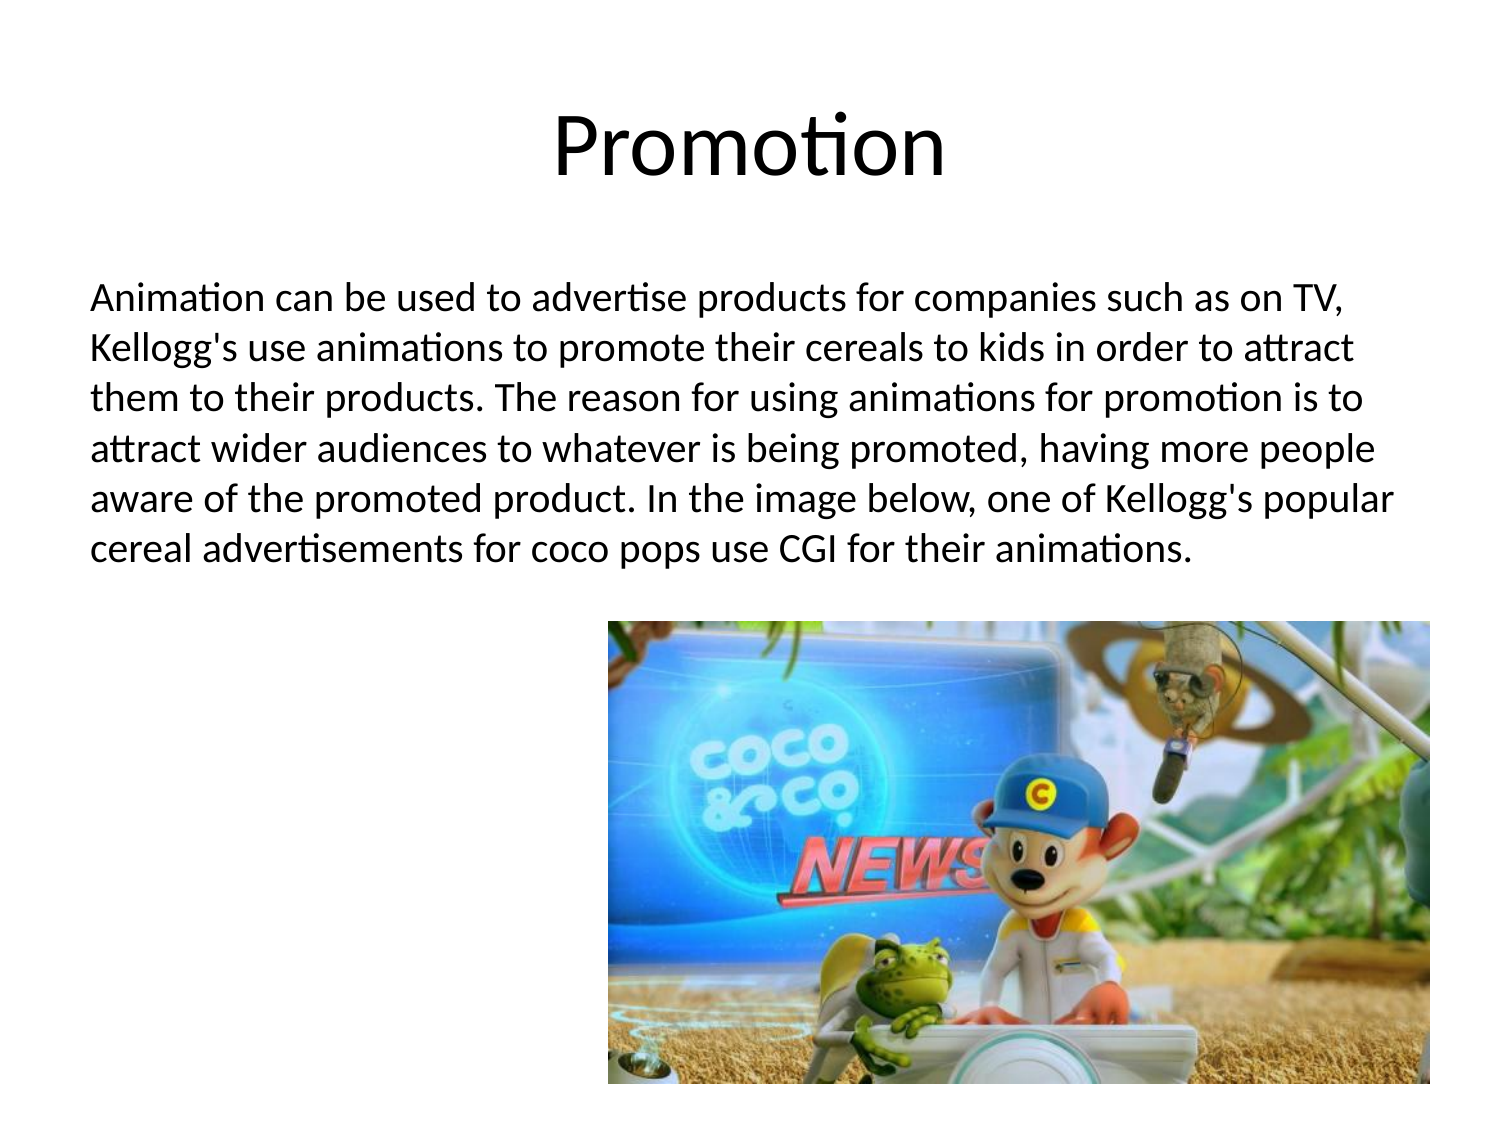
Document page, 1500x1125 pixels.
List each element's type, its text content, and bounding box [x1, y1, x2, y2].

title Promotion [75, 45, 1425, 233]
picture [607, 621, 1430, 1084]
list Animation can be used to advertise products for companies such as on TV, Kellogg's use animations to promote their cereals to kids in order to attract them to their products. The reason for using animations for promotion is to attract wider audiences to whatever is being promoted, having more people aware of the promoted product. In the image below, one of Kellogg's popular cereal advertisements for coco pops use CGI for their animations. [75, 262, 1425, 853]
